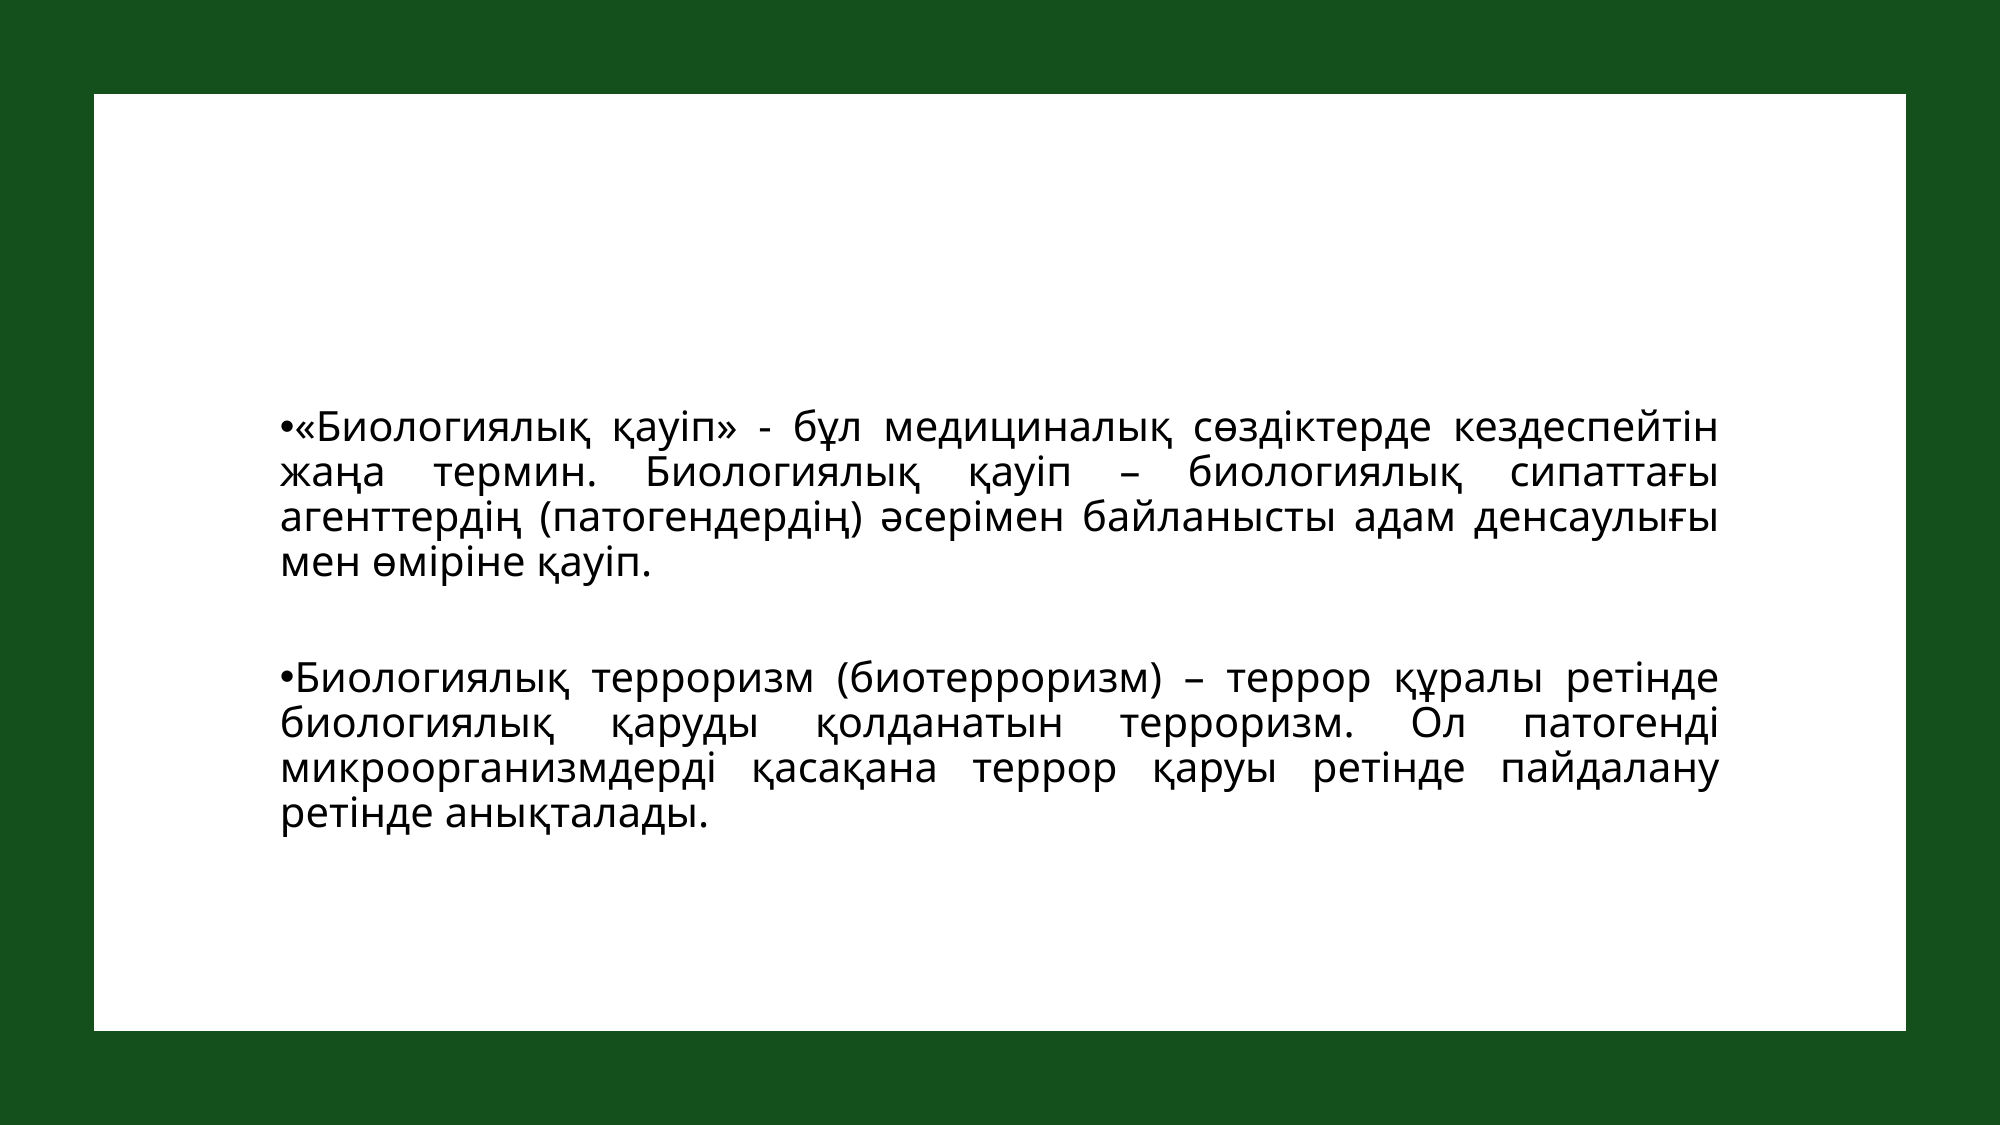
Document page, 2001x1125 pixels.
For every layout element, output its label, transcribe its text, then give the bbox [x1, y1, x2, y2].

text_box «Биологиялық қауіп» - бұл медициналық сөздіктерде кездеспейтін жаңа термин. Биологиялық қауіп – биологиялық сипаттағы агенттердің (патогендердің) әсерімен байланысты адам денсаулығы мен өміріне қауіп. Биологиялық терроризм (биотерроризм) – террор құралы ретінде биологиялық қаруды қолданатын терроризм. Ол патогенді микроорганизмдерді қасақана террор қаруы ретінде пайдалану ретінде анықталады. [265, 398, 1735, 919]
text_box [0, 0, 2000, 1125]
